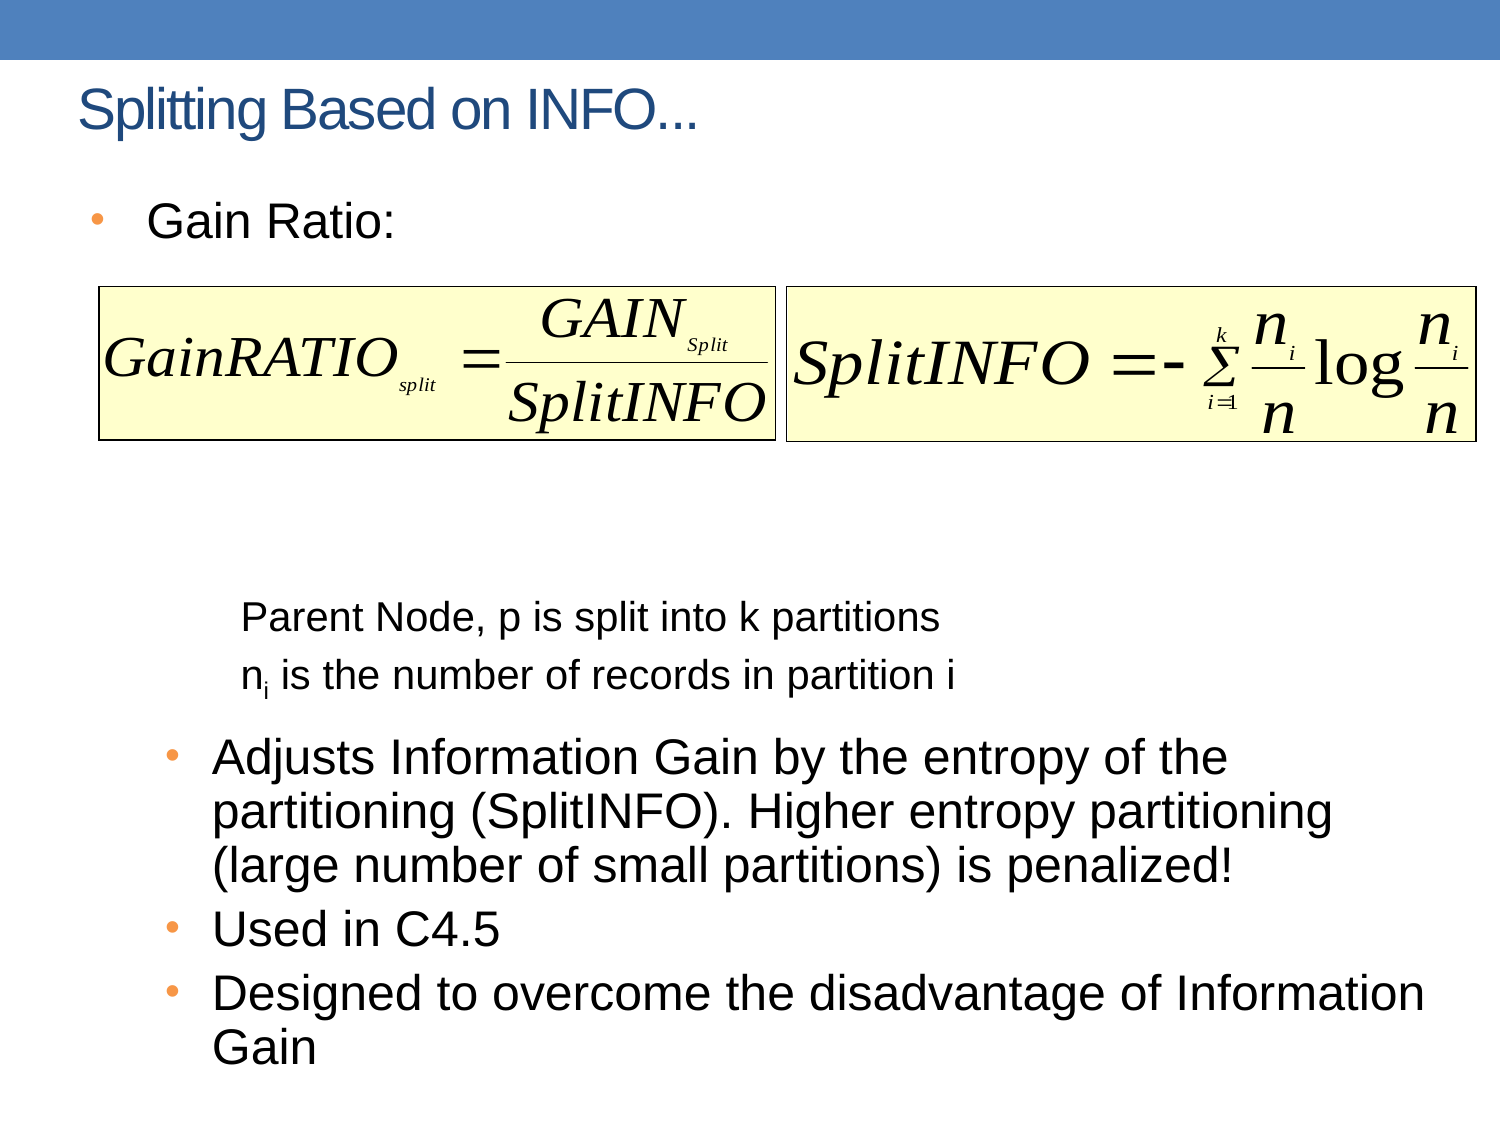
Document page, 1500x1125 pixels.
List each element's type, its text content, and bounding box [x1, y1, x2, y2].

list Gain Ratio: Parent Node, p is split into k partitions ni is the number of records in partition i Adjusts Information Gain by the entropy of the partitioning (SplitINFO). Higher entropy partitioning (large number of small partitions) is penalized! Used in C4.5 Designed to overcome the disadvantage of Information Gain [75, 187, 1450, 1025]
title Splitting Based on INFO... [62, 62, 1421, 150]
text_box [787, 287, 1476, 442]
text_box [99, 287, 776, 440]
